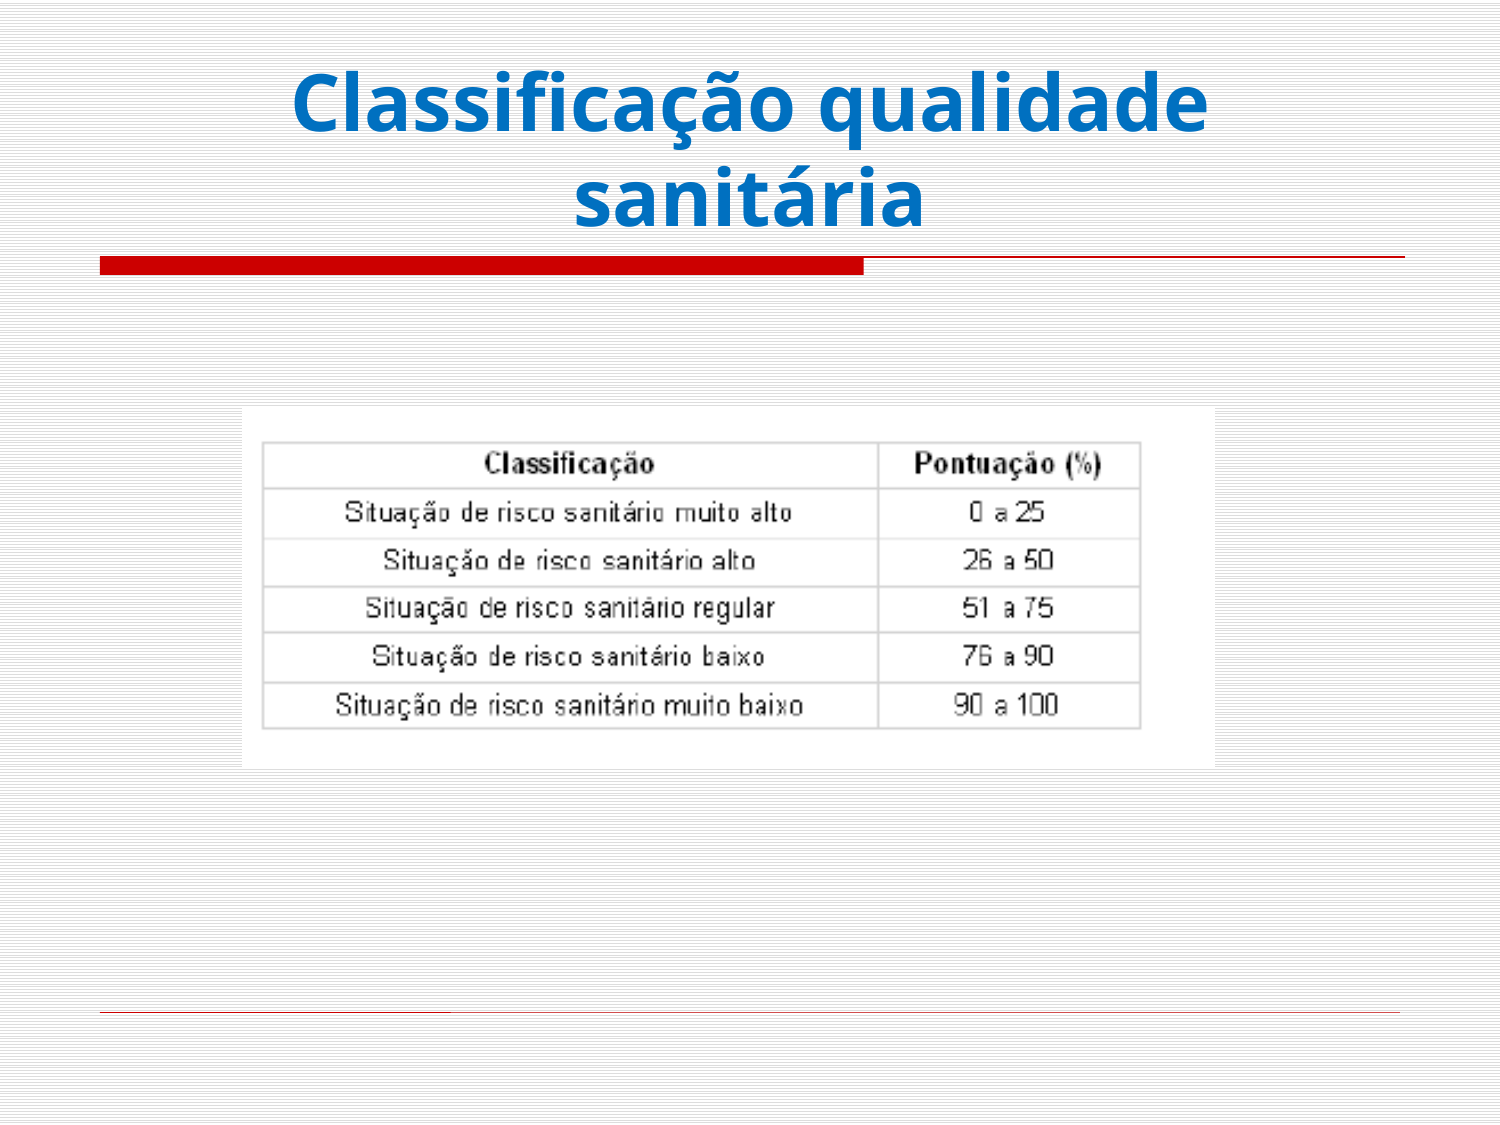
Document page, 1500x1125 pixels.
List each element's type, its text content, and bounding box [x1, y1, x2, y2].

title Classificação qualidade sanitária [94, 50, 1407, 250]
picture [241, 408, 1215, 769]
list [92, 287, 1406, 988]
